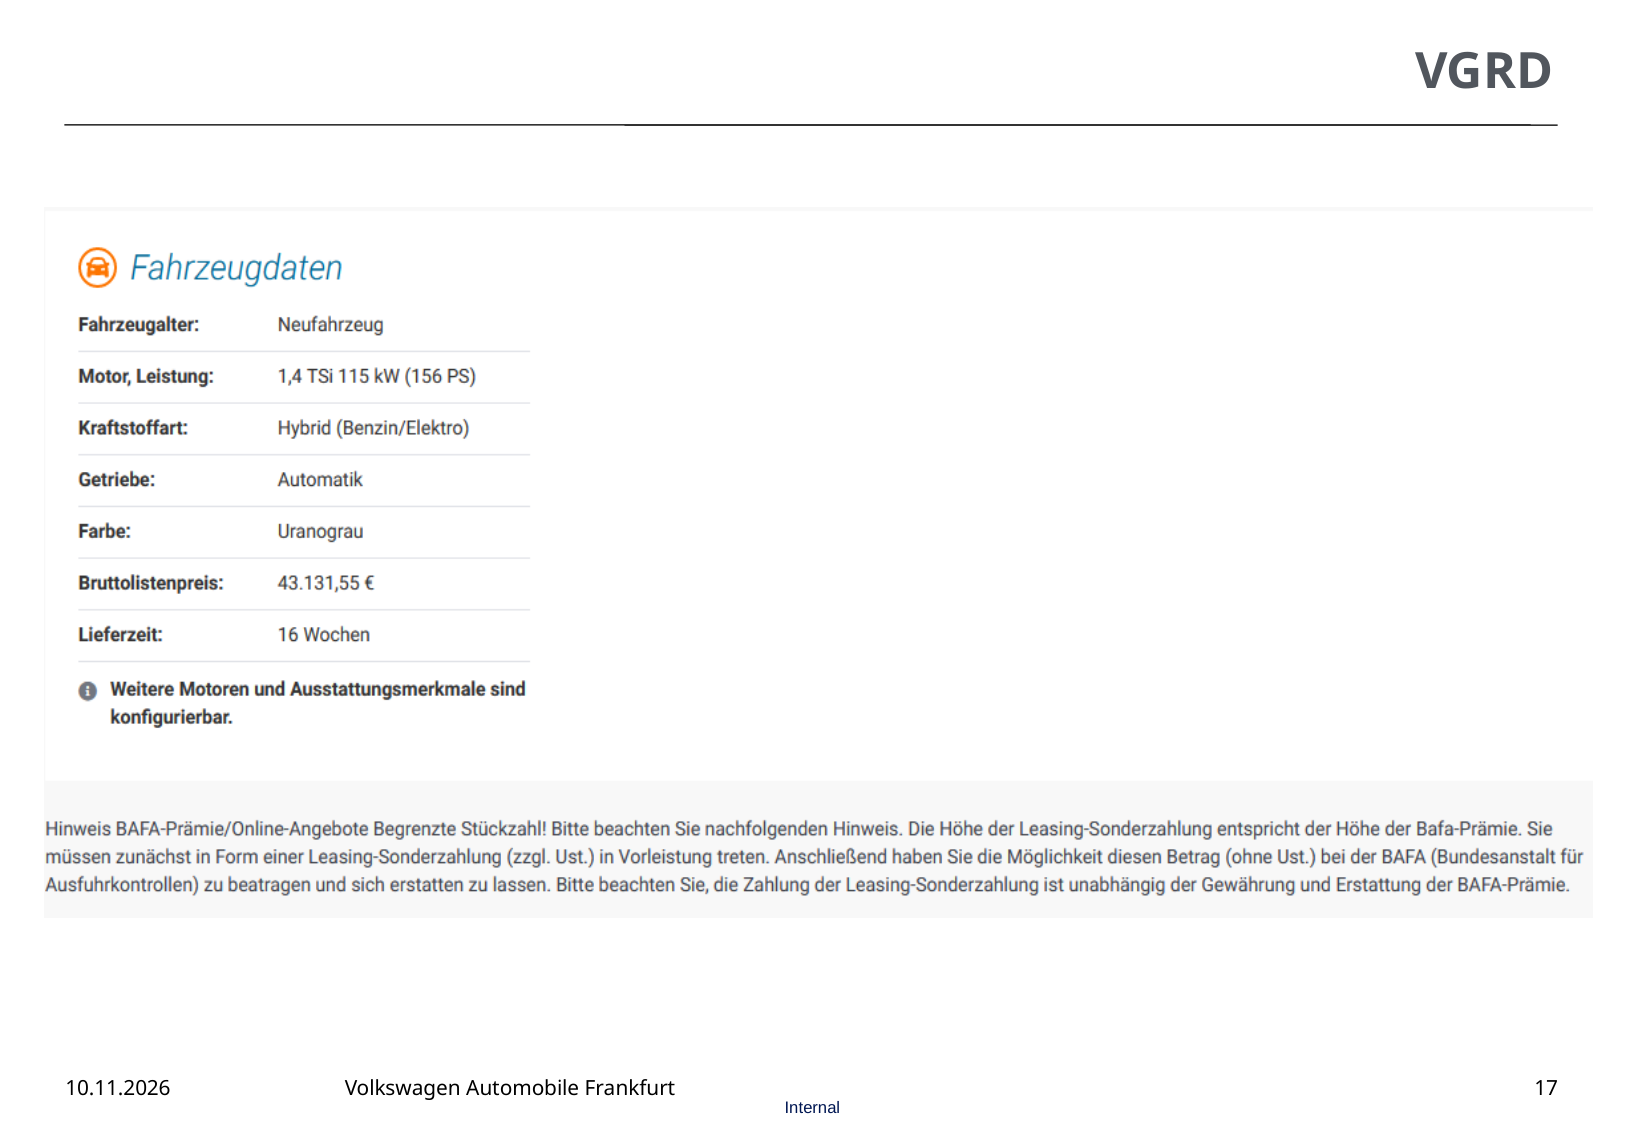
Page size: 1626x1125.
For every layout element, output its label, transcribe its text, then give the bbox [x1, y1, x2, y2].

footer Volkswagen Automobile Frankfurt [345, 1074, 1437, 1104]
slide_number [65, 1074, 345, 1104]
slide_number 17 [1437, 1074, 1558, 1104]
picture [44, 207, 1593, 918]
